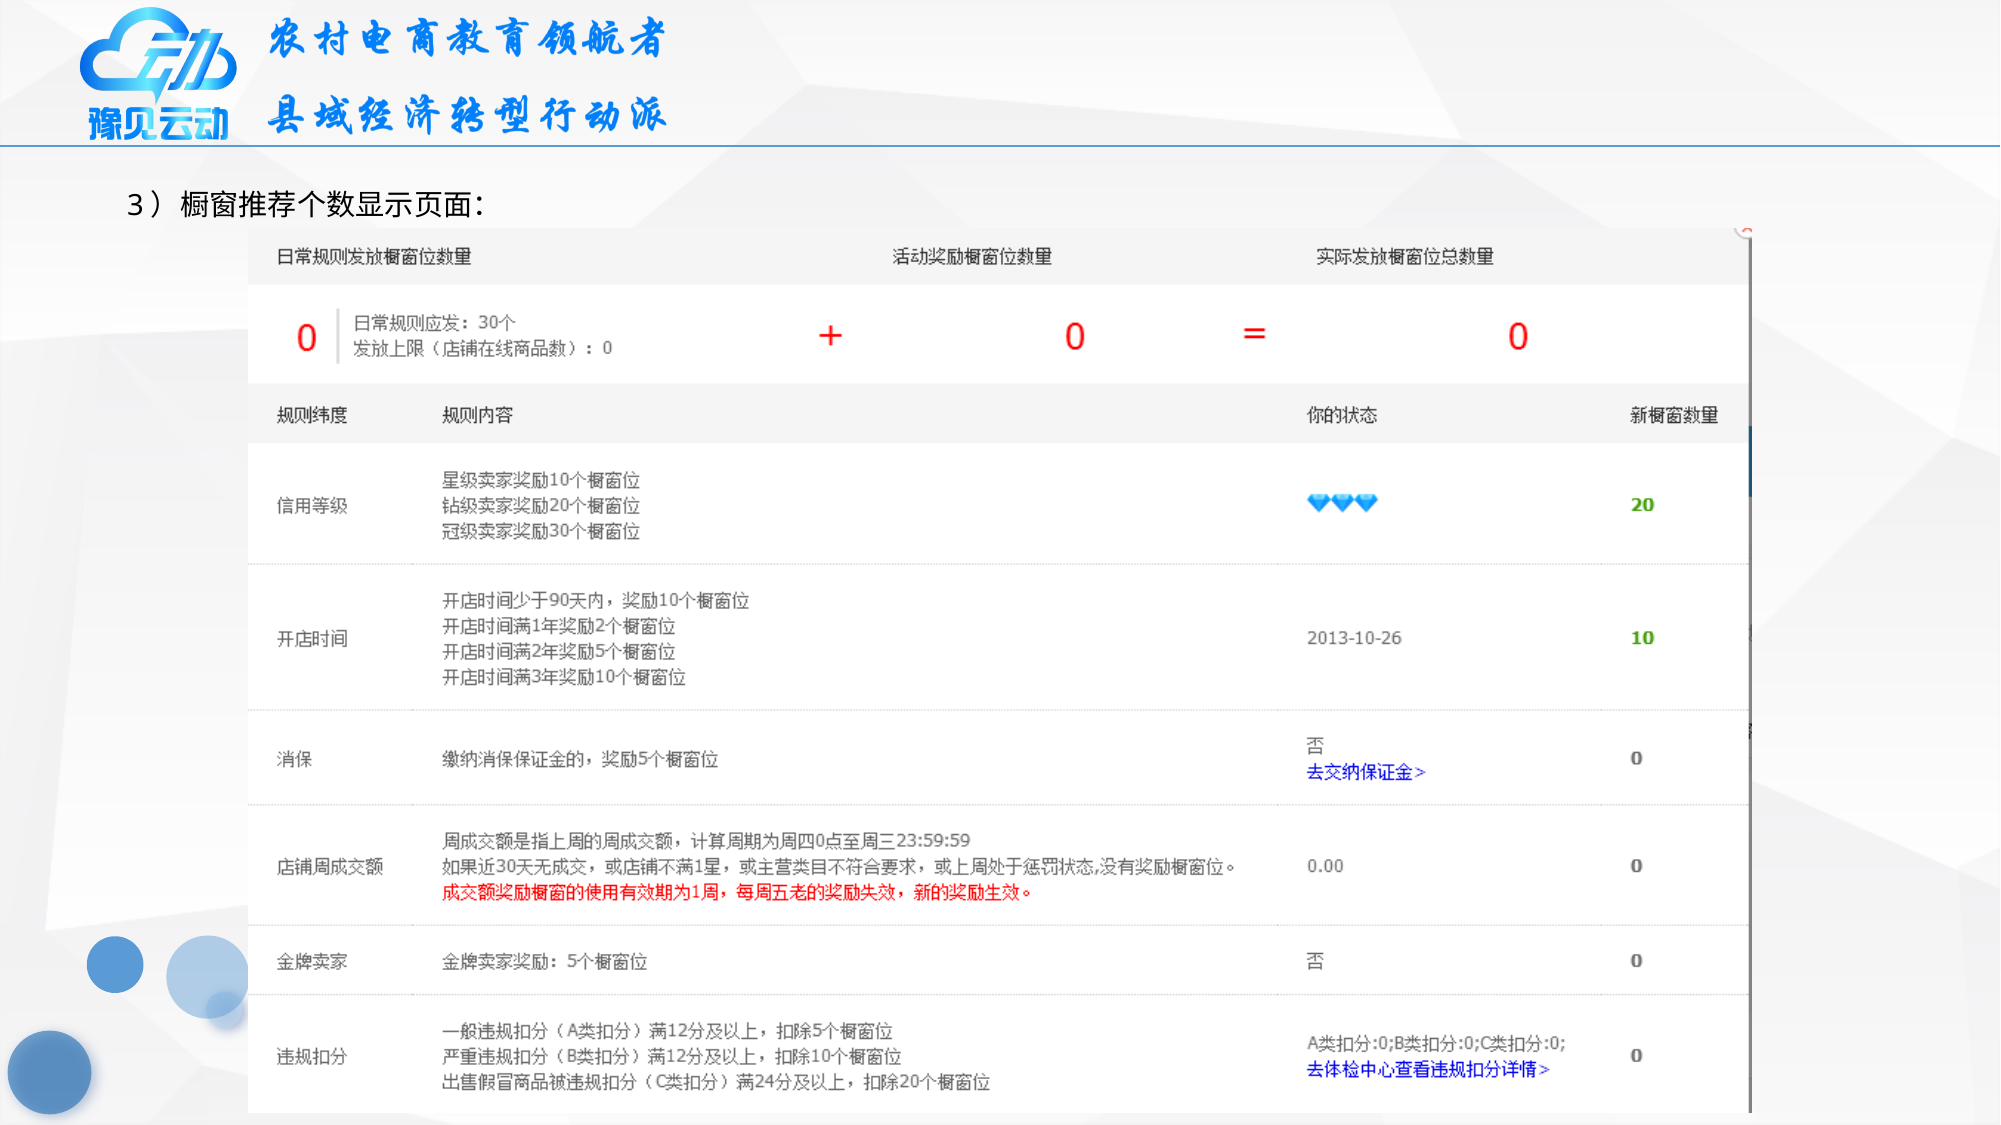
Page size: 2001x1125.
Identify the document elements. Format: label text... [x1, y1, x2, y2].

picture [0, 0, 2001, 1125]
text_box 3）橱窗推荐个数显示页面： [112, 178, 1341, 229]
